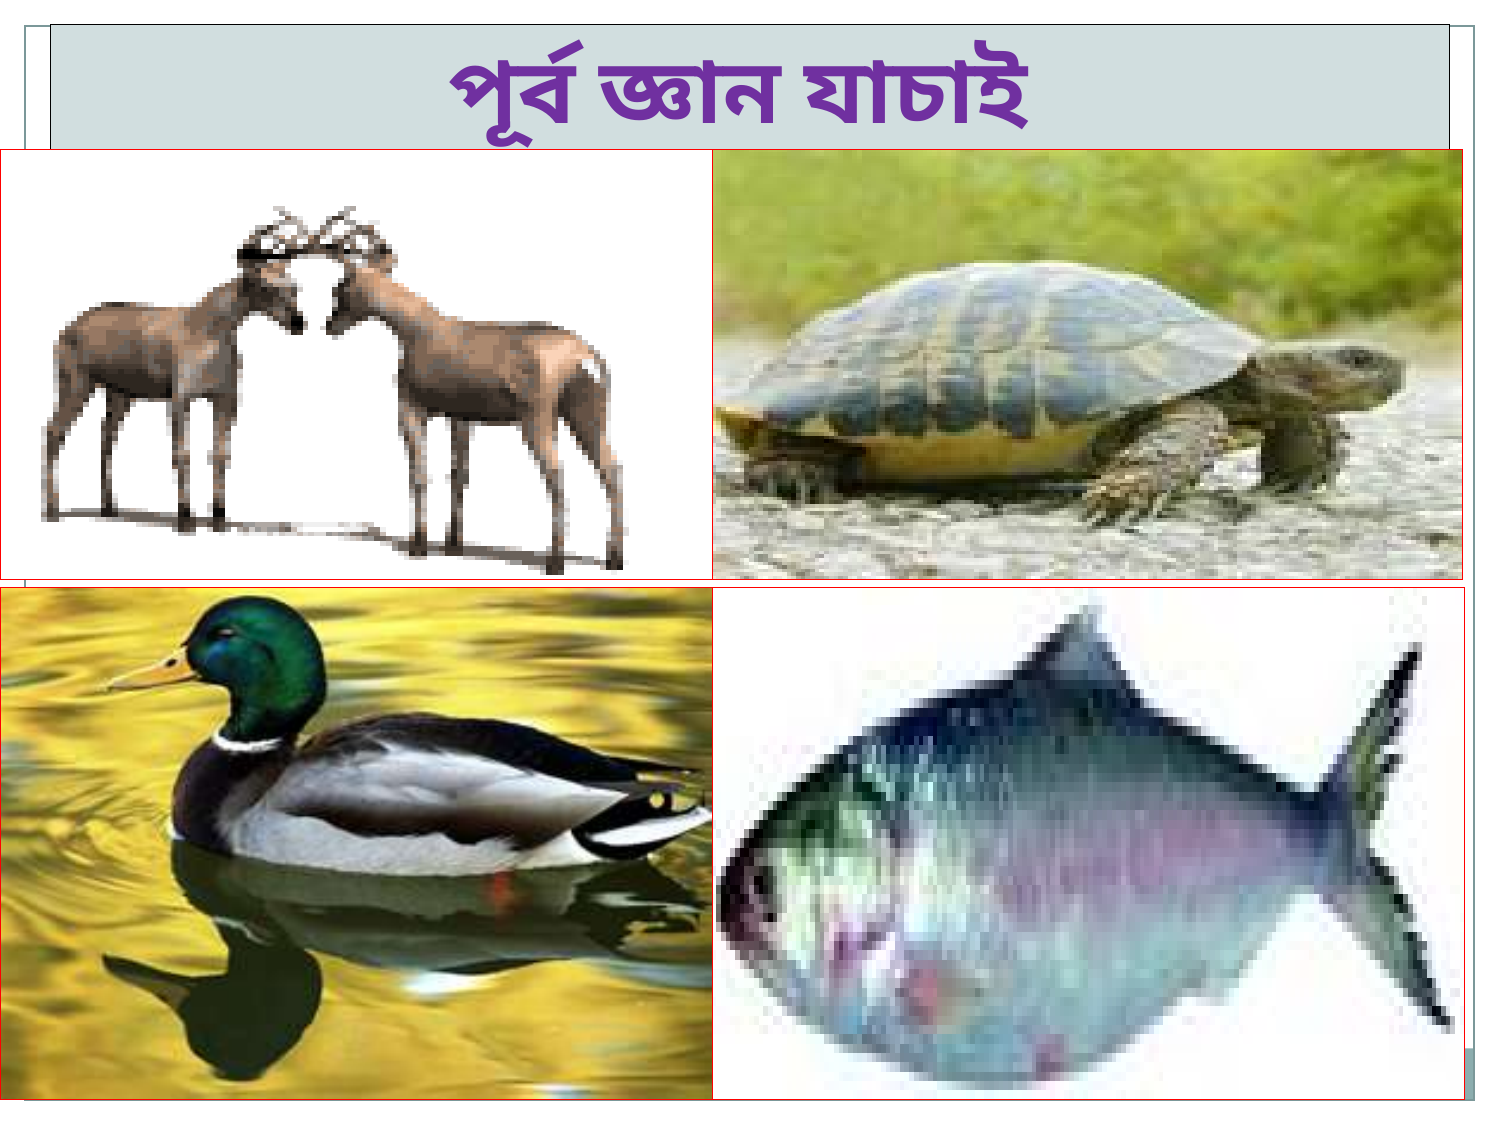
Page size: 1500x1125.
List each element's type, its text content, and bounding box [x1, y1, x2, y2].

title পূর্ব জ্ঞান যাচাই [50, 24, 1450, 148]
picture [712, 587, 1466, 1101]
picture [0, 149, 1463, 580]
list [0, 589, 706, 1101]
